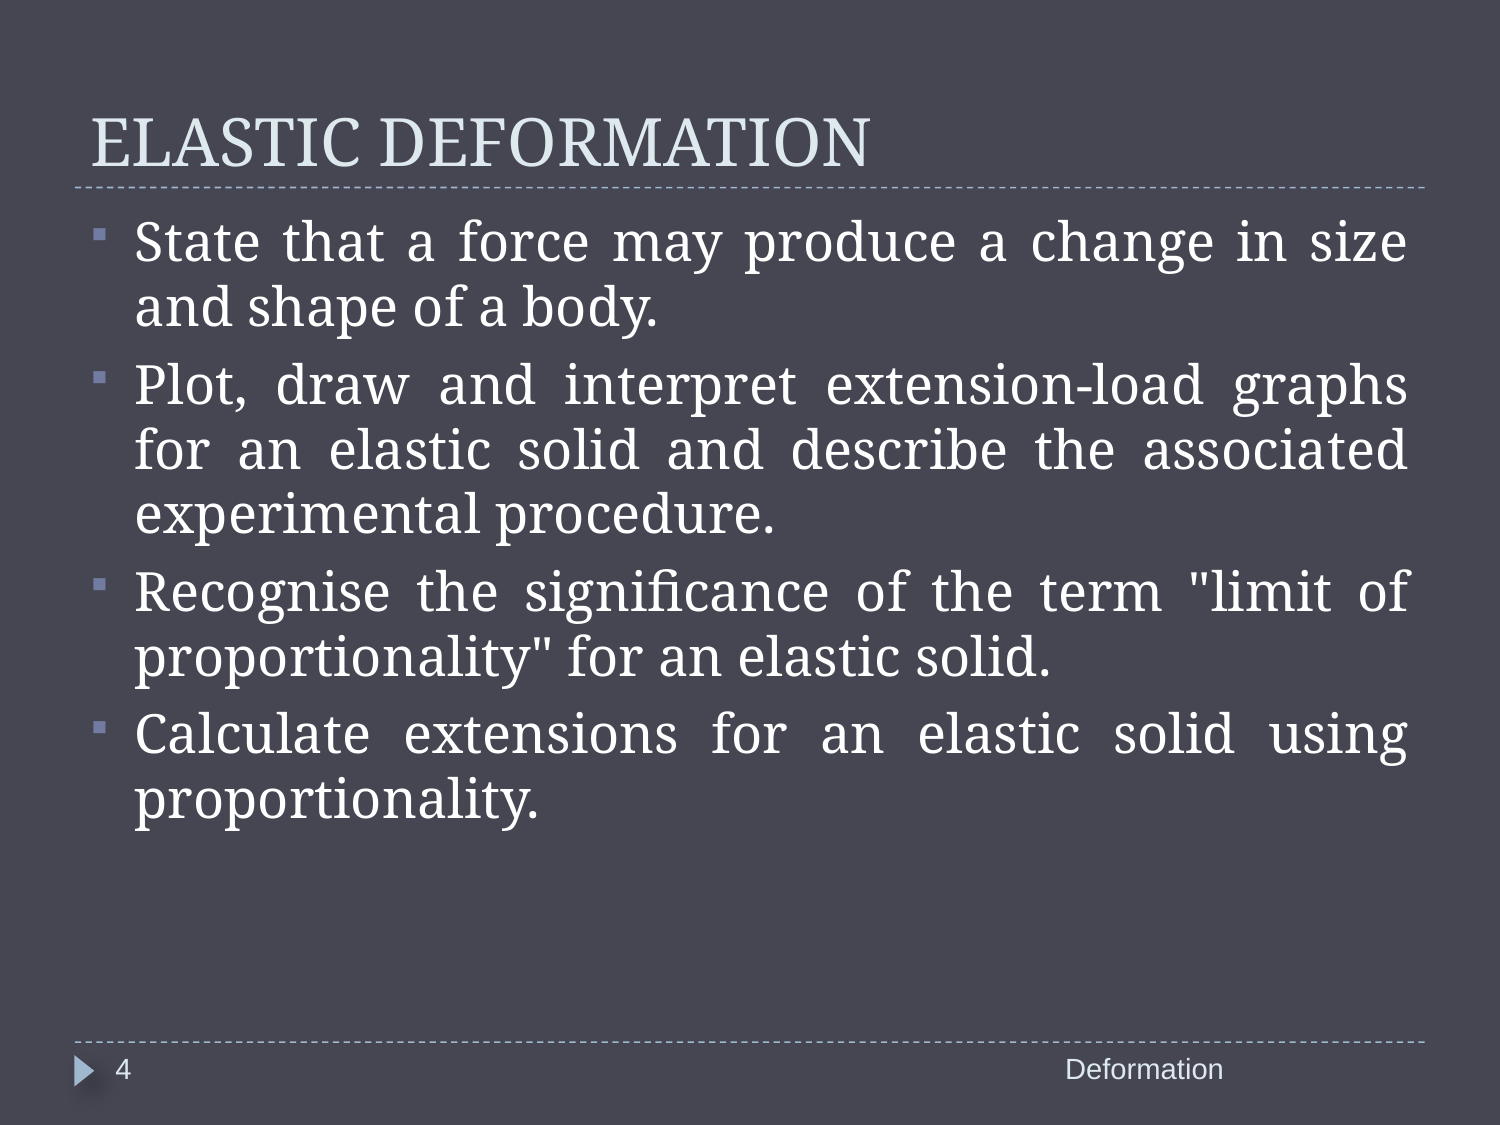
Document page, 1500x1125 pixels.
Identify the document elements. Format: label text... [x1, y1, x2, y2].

slide_number Deformation [1050, 1042, 1426, 1103]
list State that a force may produce a change in size and shape of a body. Plot, draw and interpret extension-load graphs for an elastic solid and describe the associated experimental procedure. Recognise the significance of the term "limit of proportionality" for an elastic solid. Calculate extensions for an elastic solid using proportionality. [74, 199, 1426, 1011]
slide_number 4 [100, 1042, 426, 1103]
title ELASTIC DEFORMATION [74, 24, 1426, 188]
